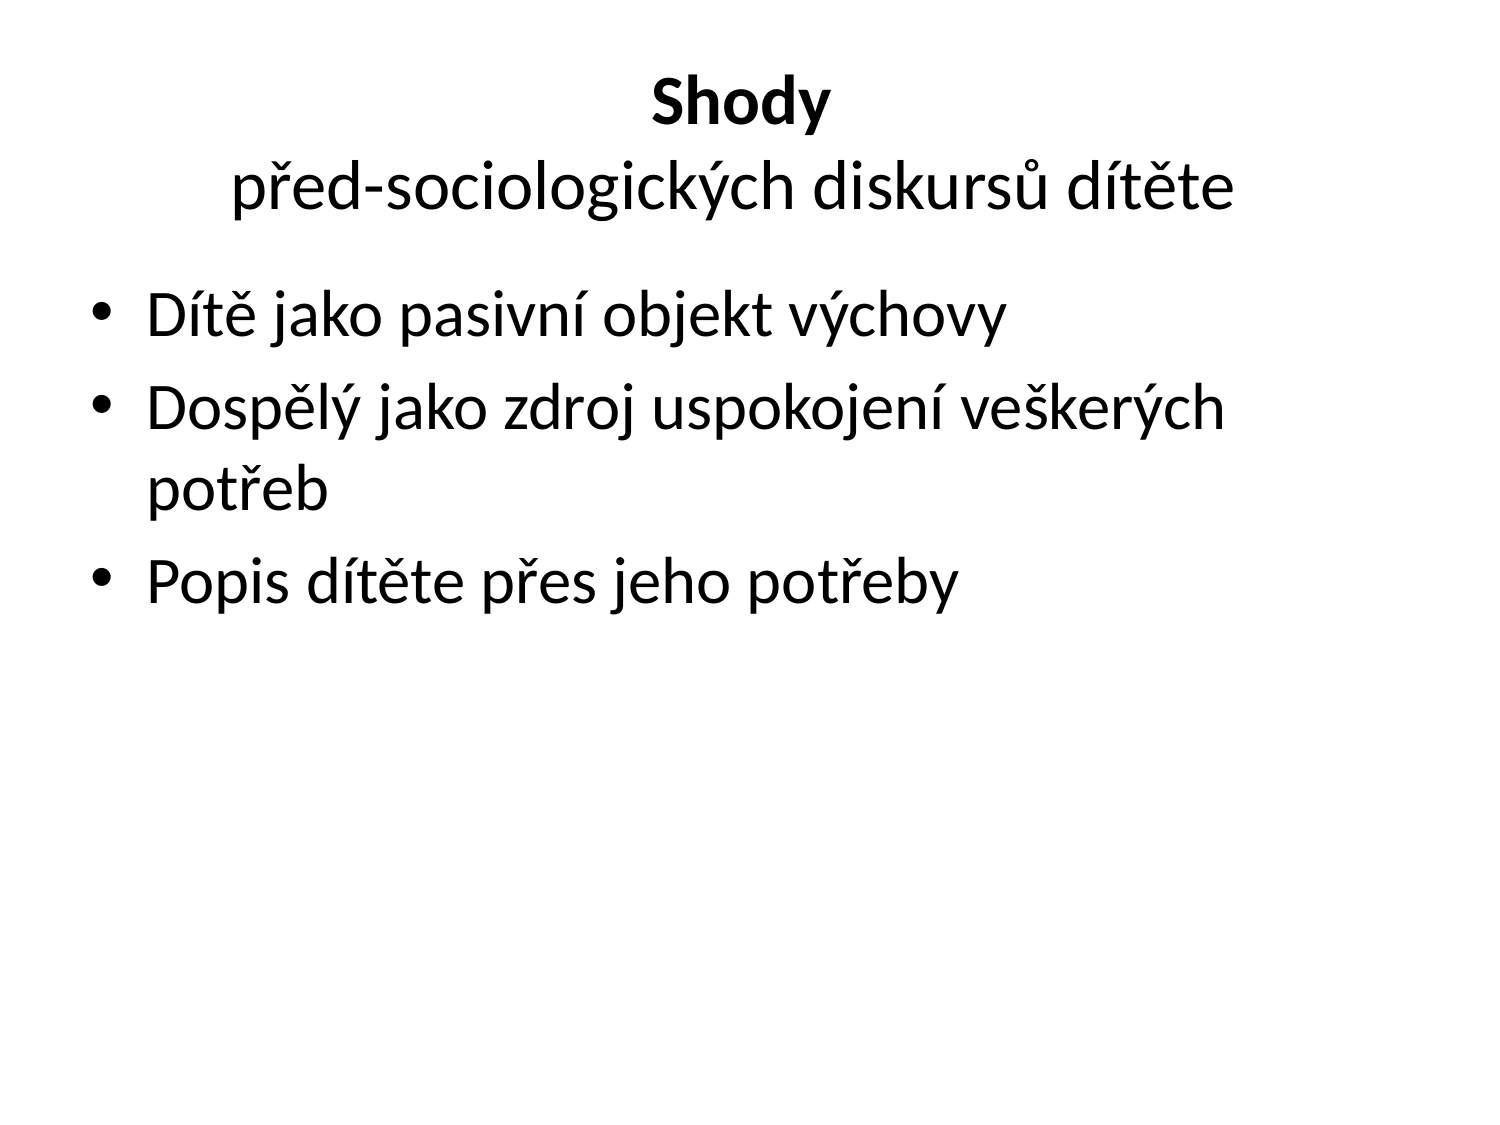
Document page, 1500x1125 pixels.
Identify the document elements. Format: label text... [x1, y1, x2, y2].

title Shody před-sociologických diskursů dítěte [75, 45, 1425, 233]
list Dítě jako pasivní objekt výchovy Dospělý jako zdroj uspokojení veškerých potřeb Popis dítěte přes jeho potřeby [75, 262, 1425, 1005]
